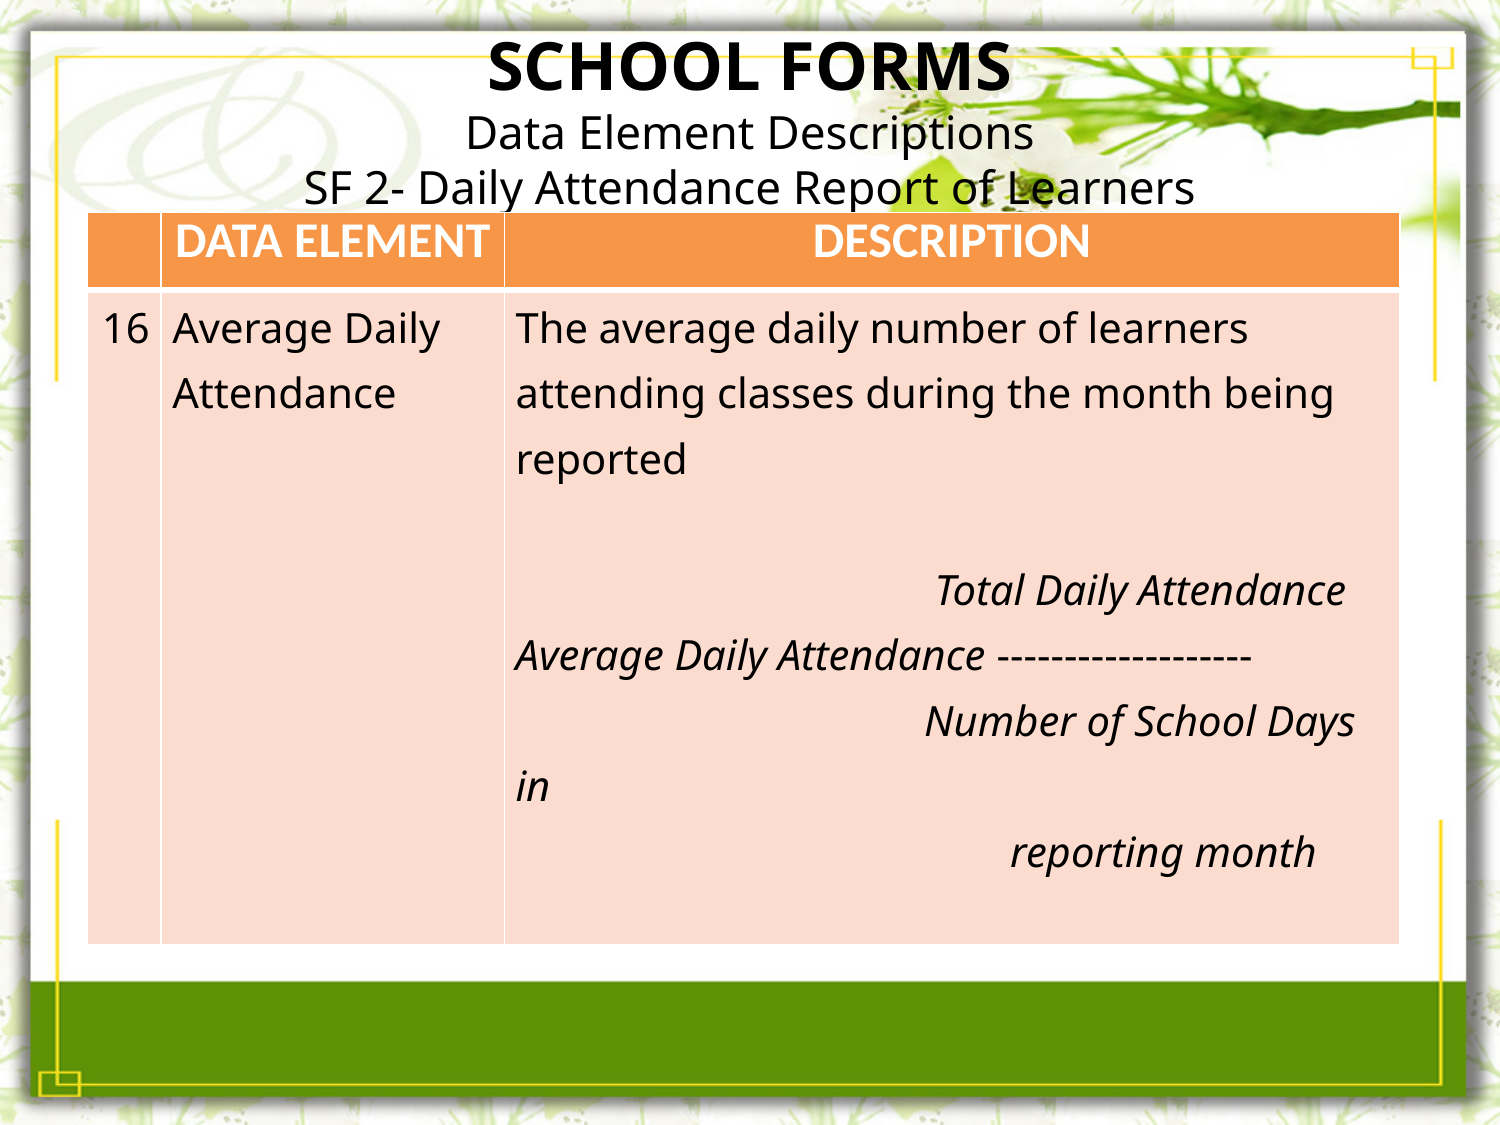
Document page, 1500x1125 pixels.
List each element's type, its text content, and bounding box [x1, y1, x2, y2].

table_header [88, 213, 160, 287]
table_cell 16 [88, 293, 160, 944]
title SCHOOL FORMS Data Element Descriptions SF 2- Daily Attendance Report of Learners [75, 24, 1425, 213]
picture [0, 0, 1500, 1125]
table_cell Average Daily Attendance [162, 293, 504, 944]
table_header DESCRIPTION [505, 213, 1399, 287]
table_cell The average daily number of learners attending classes during the month being reported Total Daily Attendance Average Daily Attendance ------------------- Number of School Days in reporting month [505, 293, 1399, 944]
table_header DATA ELEMENT [162, 213, 504, 287]
